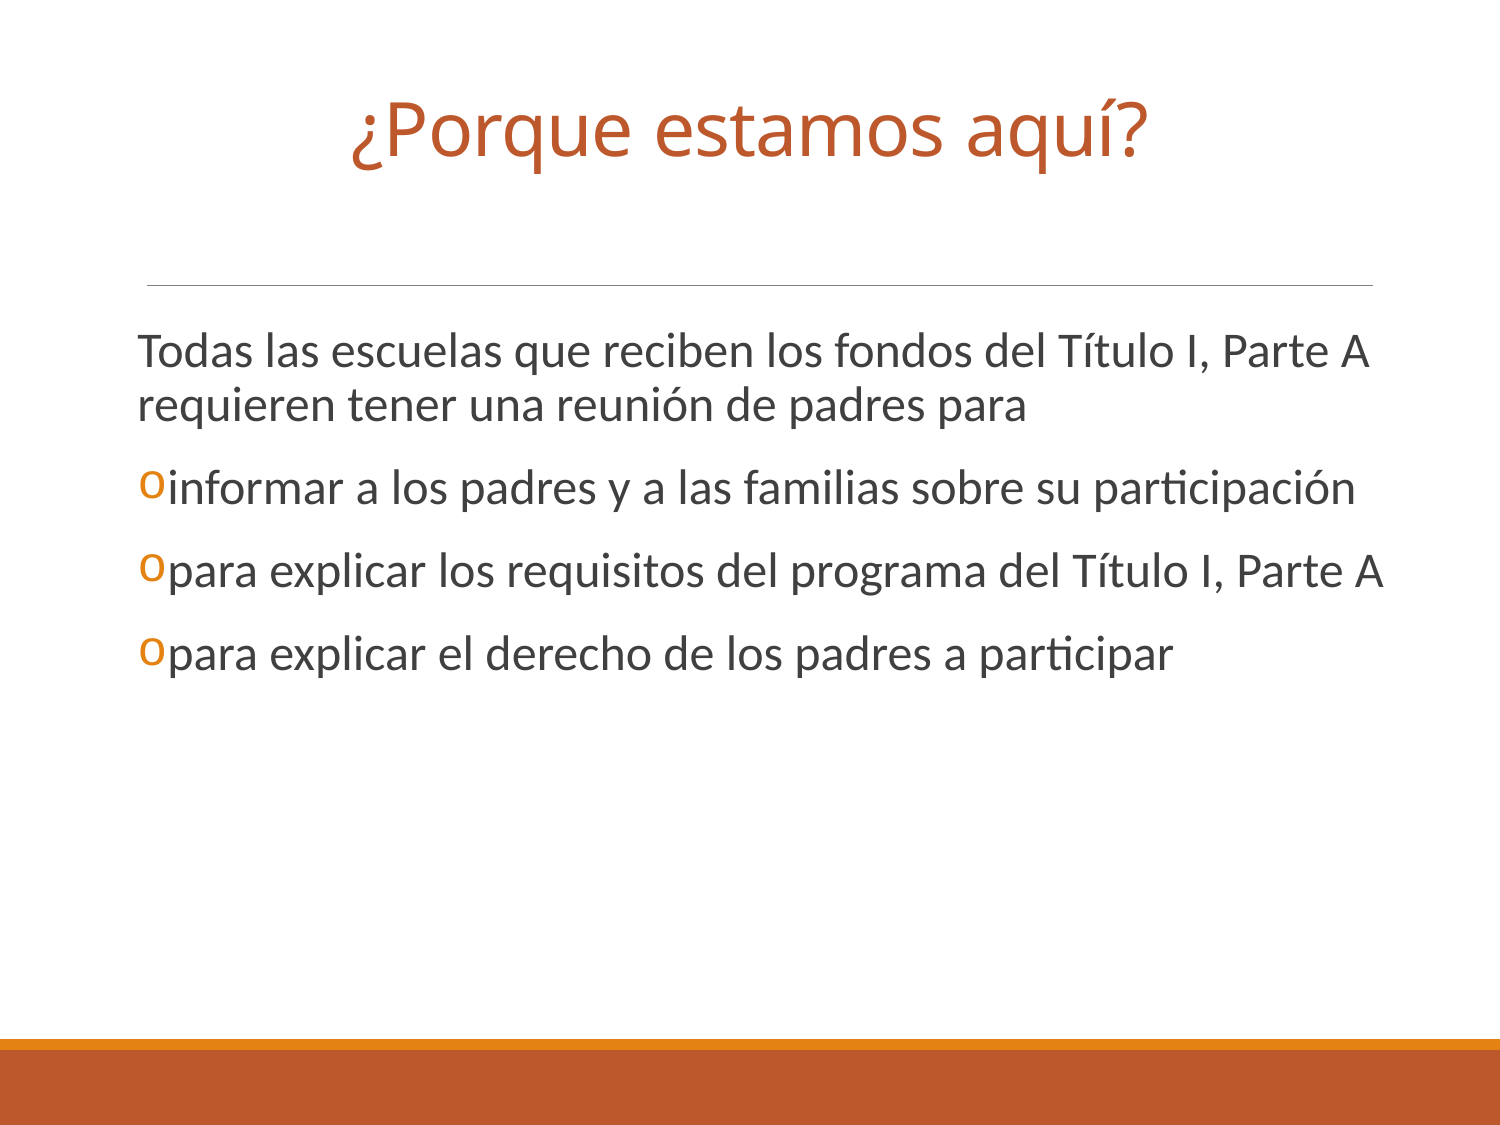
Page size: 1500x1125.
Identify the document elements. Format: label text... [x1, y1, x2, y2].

title ¿Porque estamos aquí? [118, 87, 1382, 413]
list Todas las escuelas que reciben los fondos del Título I, Parte A requieren tener una reunión de padres para informar a los padres y a las familias sobre su participación para explicar los requisitos del programa del Título I, Parte A para explicar el derecho de los padres a participar [137, 316, 1390, 907]
